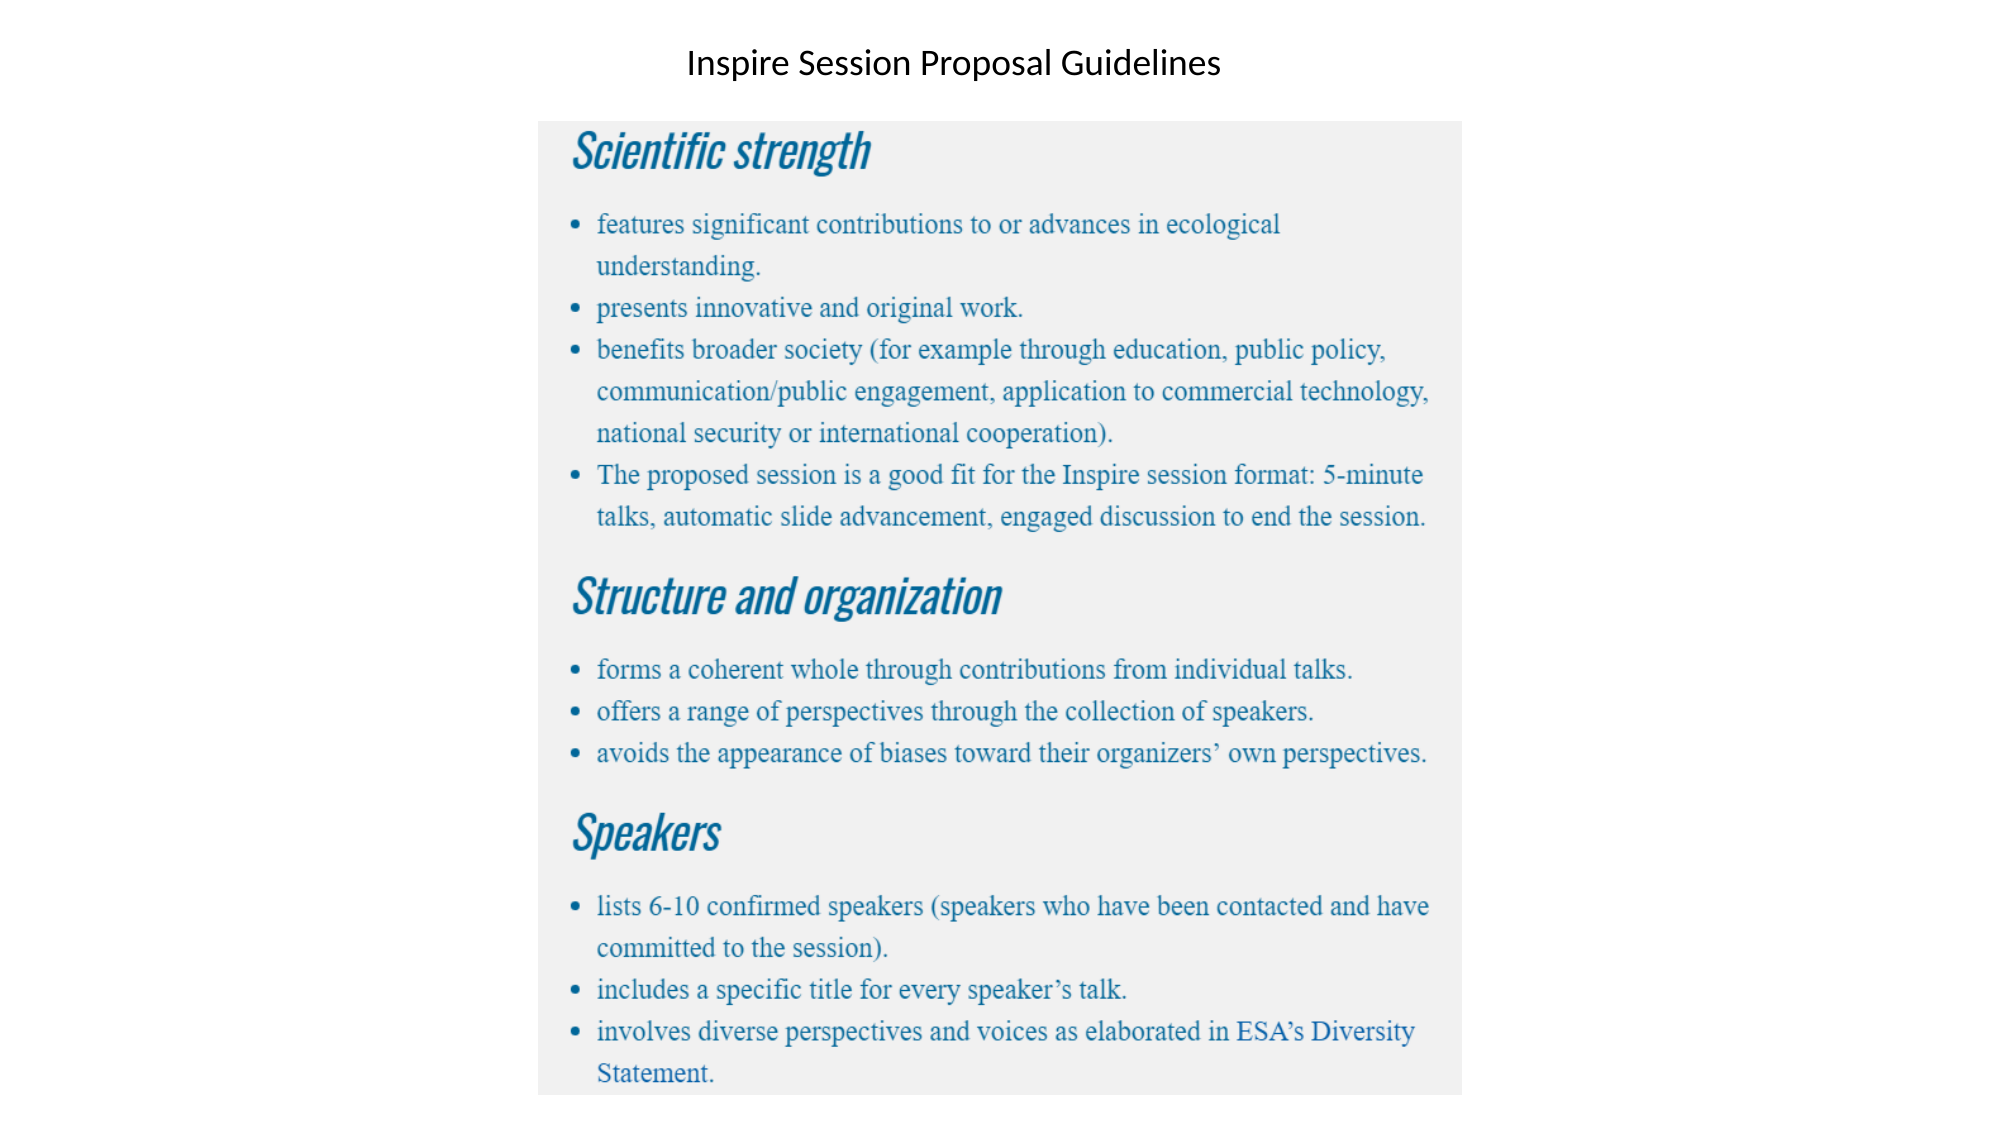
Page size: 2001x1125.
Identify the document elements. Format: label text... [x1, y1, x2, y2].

picture [538, 121, 1462, 1095]
text_box Inspire Session Proposal Guidelines [671, 30, 1355, 90]
